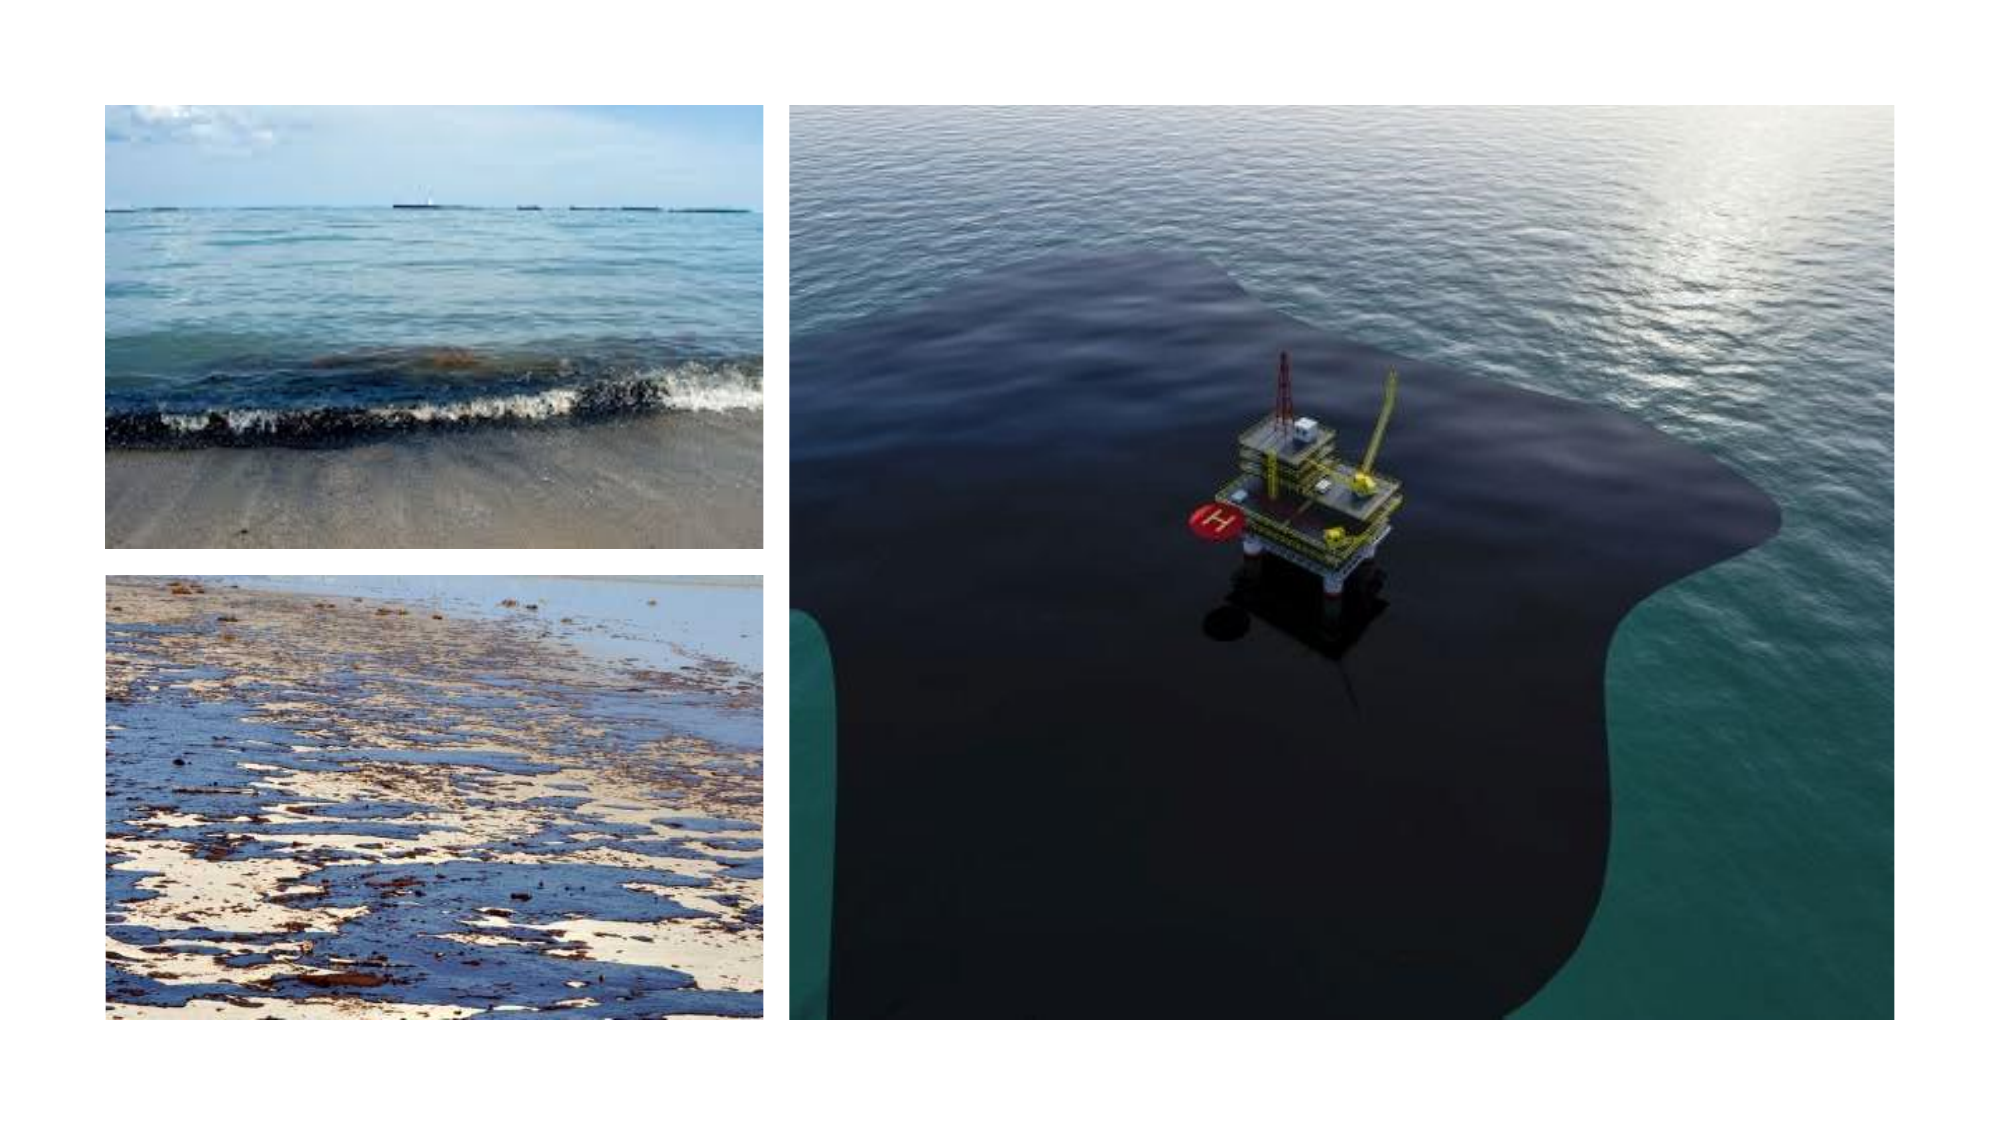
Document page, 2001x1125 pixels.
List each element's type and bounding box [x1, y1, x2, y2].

picture [105, 575, 764, 1020]
picture [789, 105, 1895, 1020]
picture [105, 105, 764, 549]
